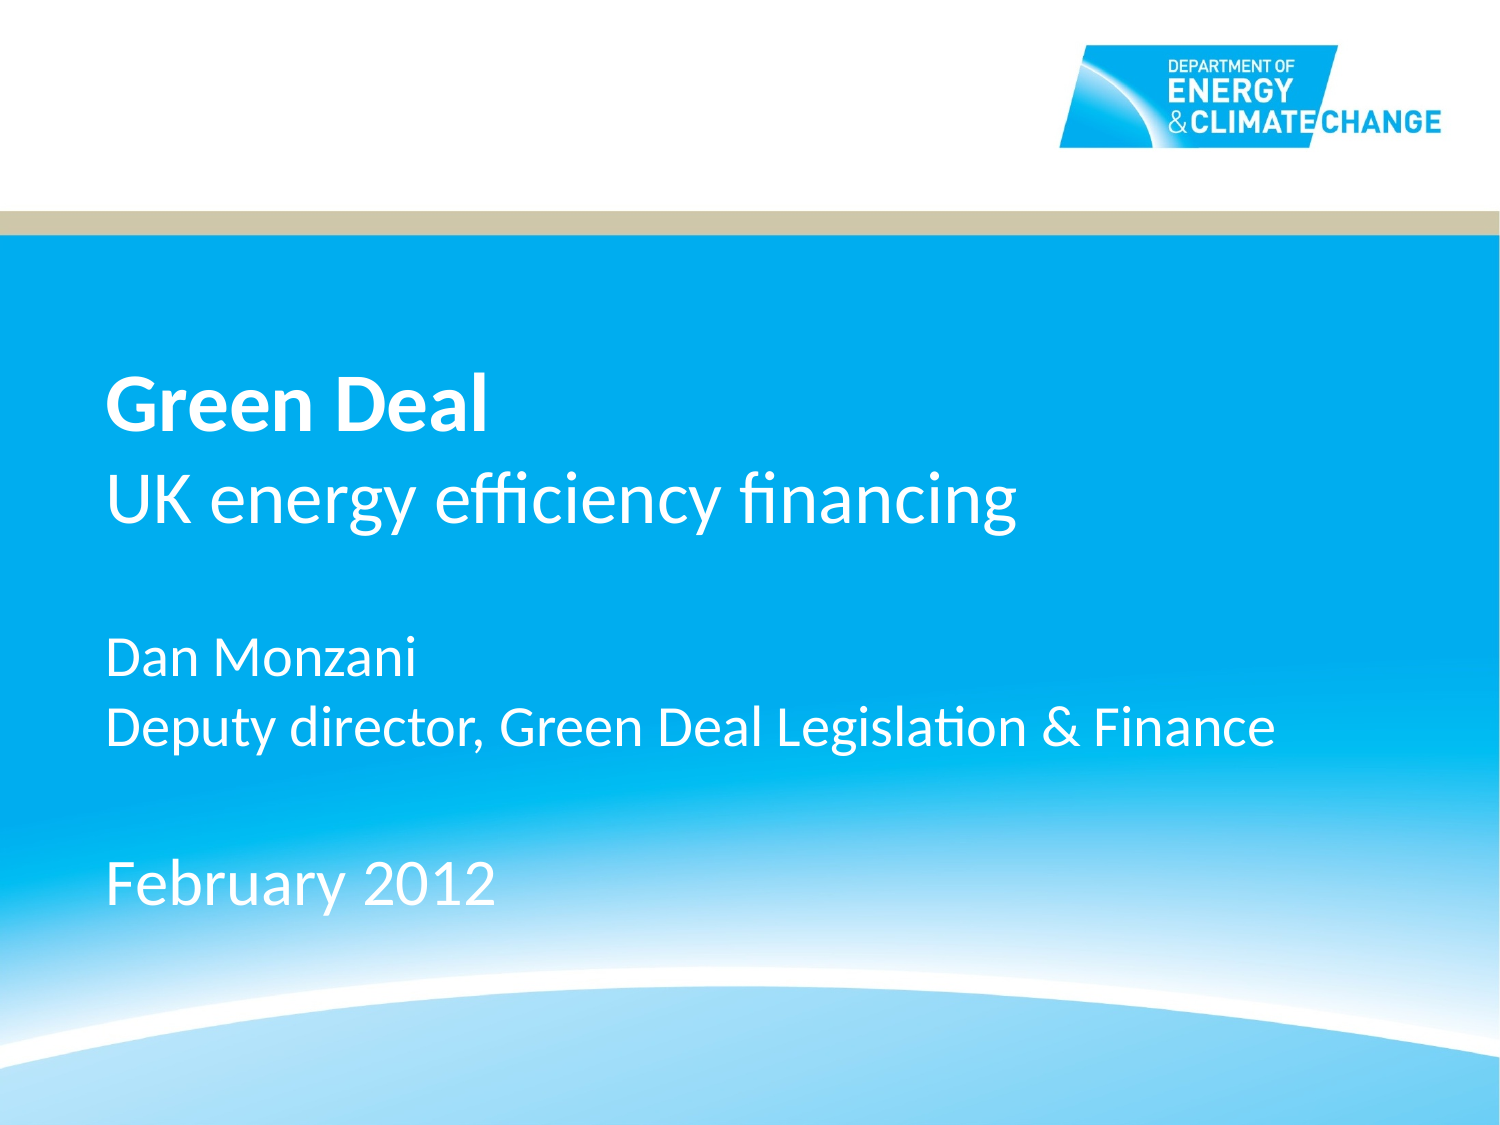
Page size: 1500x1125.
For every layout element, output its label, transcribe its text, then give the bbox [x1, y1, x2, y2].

picture [0, 0, 1500, 1125]
title Green Deal UK energy efficiency financing Dan Monzani Deputy director, Green Deal Legislation & Finance February 2012 [90, 257, 1410, 927]
